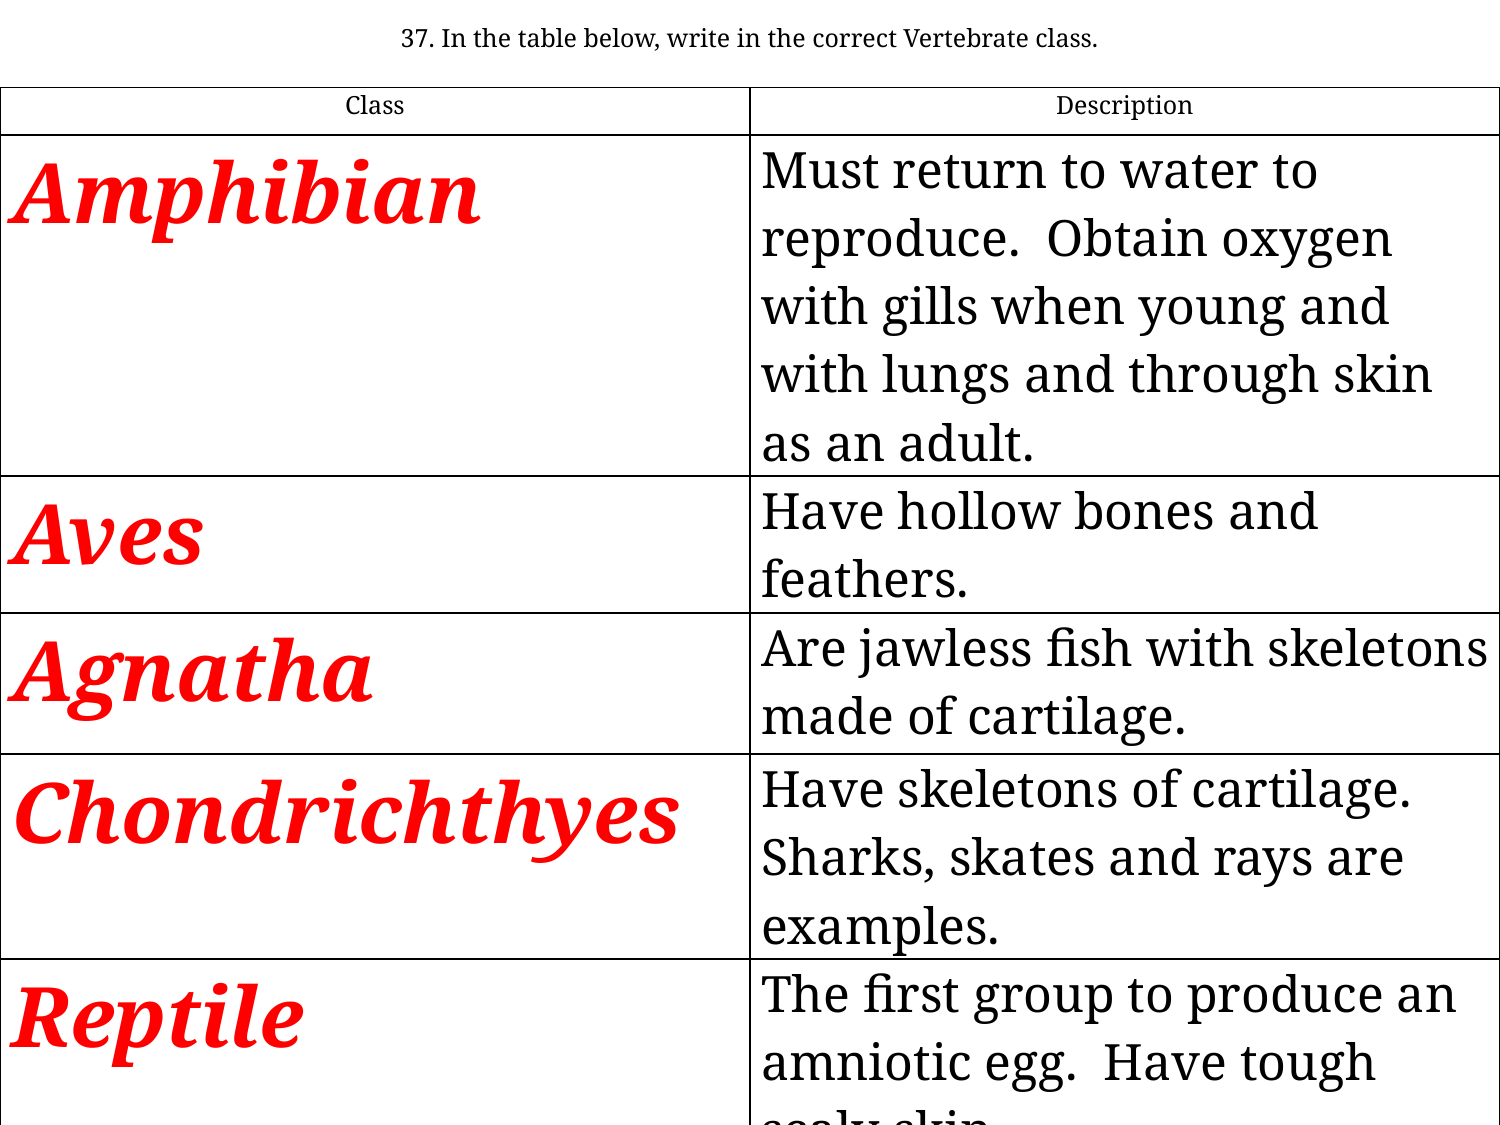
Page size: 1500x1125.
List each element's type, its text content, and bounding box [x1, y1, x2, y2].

table_cell Amphibian [1, 136, 749, 475]
text_box 37. In the table below, write in the correct Vertebrate class. [385, 15, 1115, 60]
table_cell Are jawless fish with skeletons made of cartilage. [751, 614, 1499, 753]
table_cell The first group to produce an amniotic egg. Have tough scaly skin. [751, 960, 1499, 1125]
table_cell Reptile [1, 960, 749, 1125]
table_header Class [1, 88, 749, 134]
table_cell Must return to water to reproduce. Obtain oxygen with gills when young and with lungs and through skin as an adult. [751, 136, 1499, 475]
table_cell Aves [1, 477, 749, 612]
table_header Description [751, 88, 1499, 134]
table_cell Have skeletons of cartilage. Sharks, skates and rays are examples. [751, 755, 1499, 958]
table_cell Have hollow bones and feathers. [751, 477, 1499, 612]
table_cell Chondrichthyes [1, 755, 749, 958]
table_cell Agnatha [1, 614, 749, 753]
